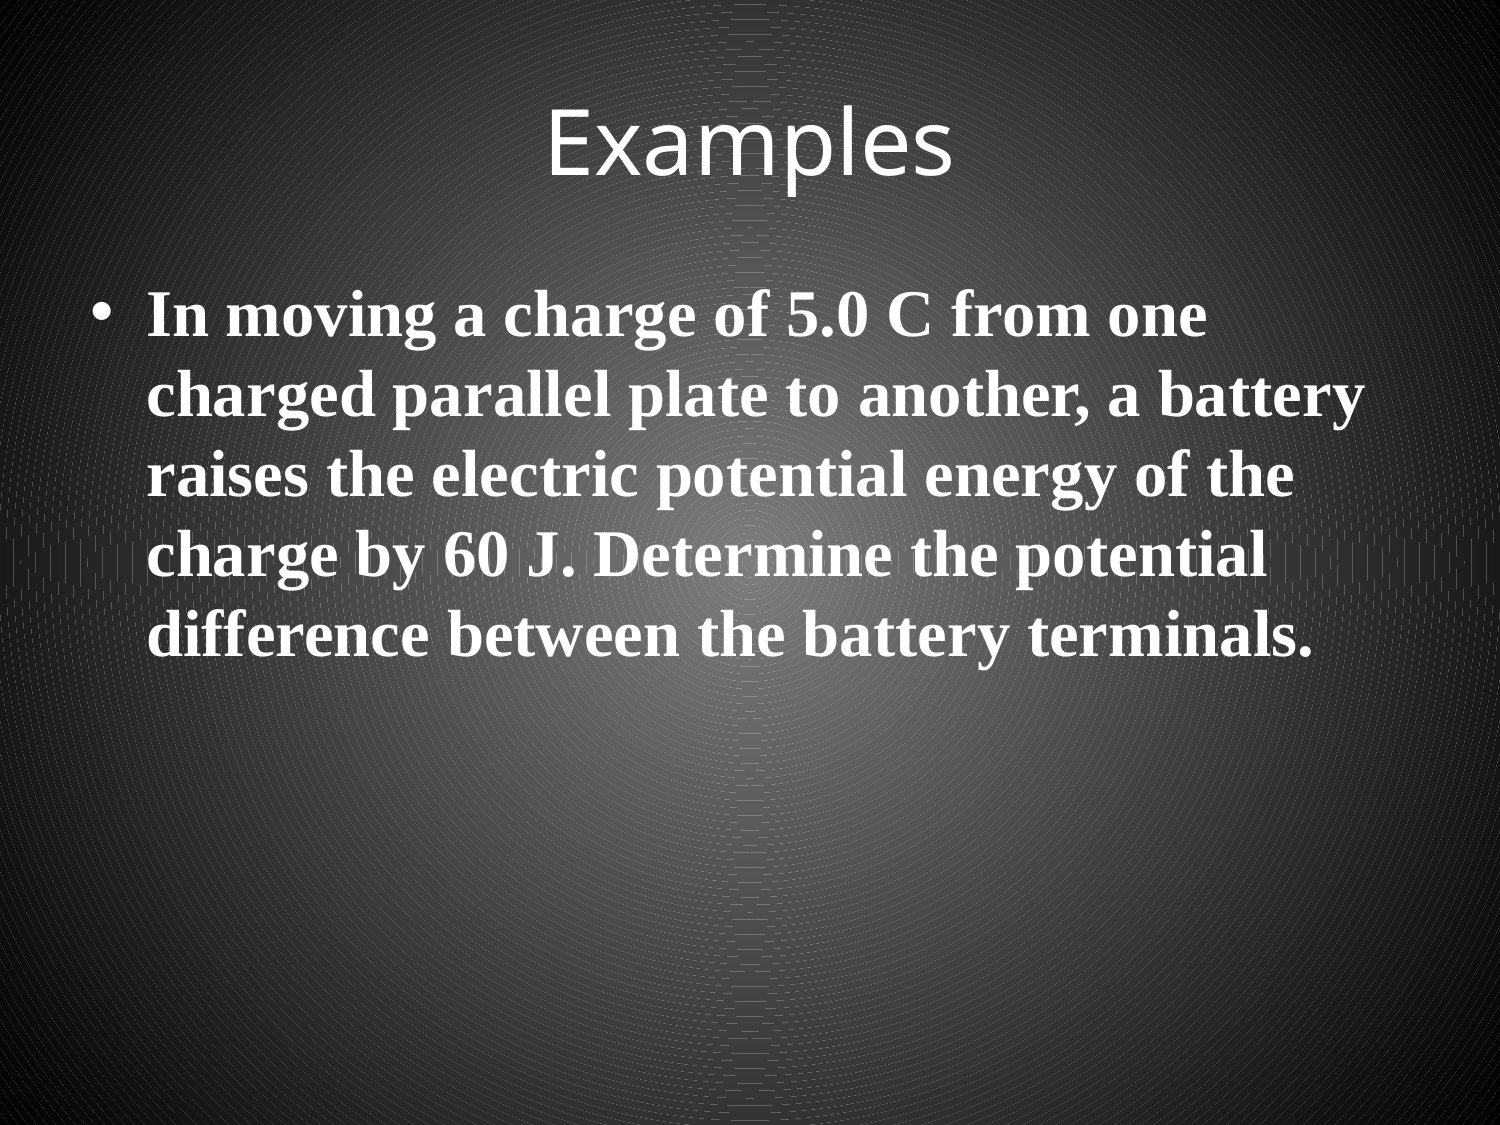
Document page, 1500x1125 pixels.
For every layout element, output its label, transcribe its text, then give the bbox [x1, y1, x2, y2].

title Examples [75, 45, 1425, 233]
list In moving a charge of 5.0 C from one charged parallel plate to another, a battery raises the electric potential energy of the charge by 60 J. Determine the potential difference between the battery terminals. [75, 262, 1425, 1005]
